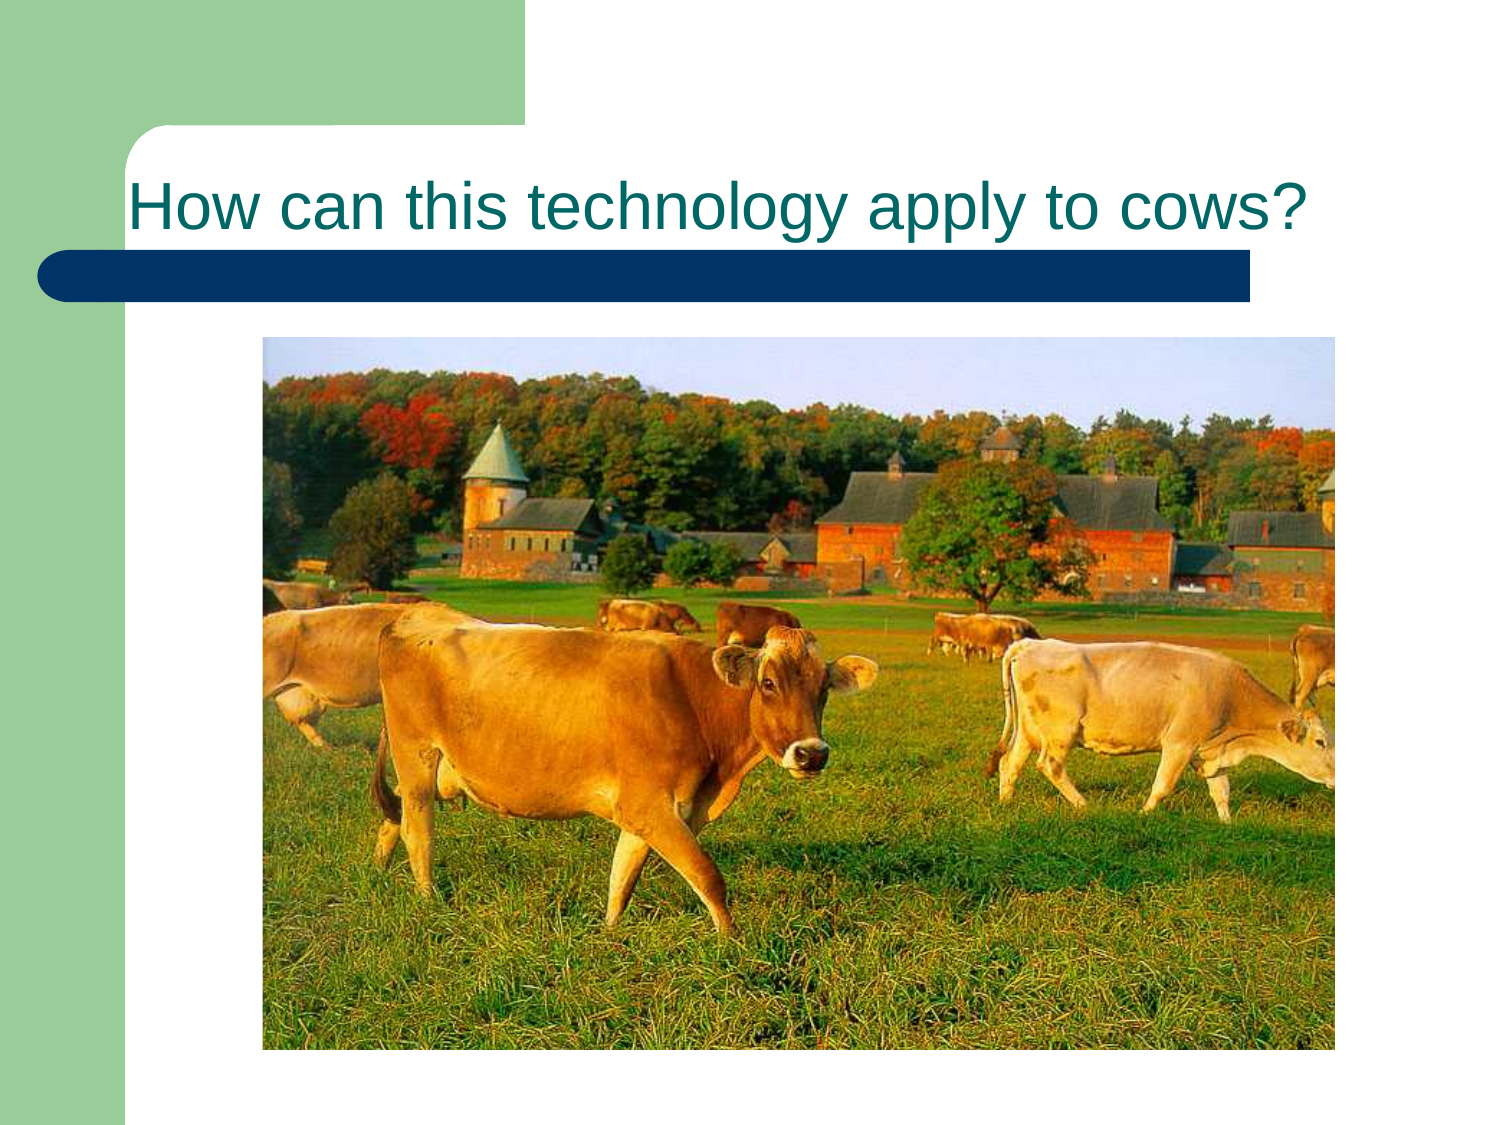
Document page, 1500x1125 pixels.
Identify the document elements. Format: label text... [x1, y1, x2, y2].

picture [262, 337, 1335, 1051]
title How can this technology apply to cows? [112, 62, 1413, 251]
